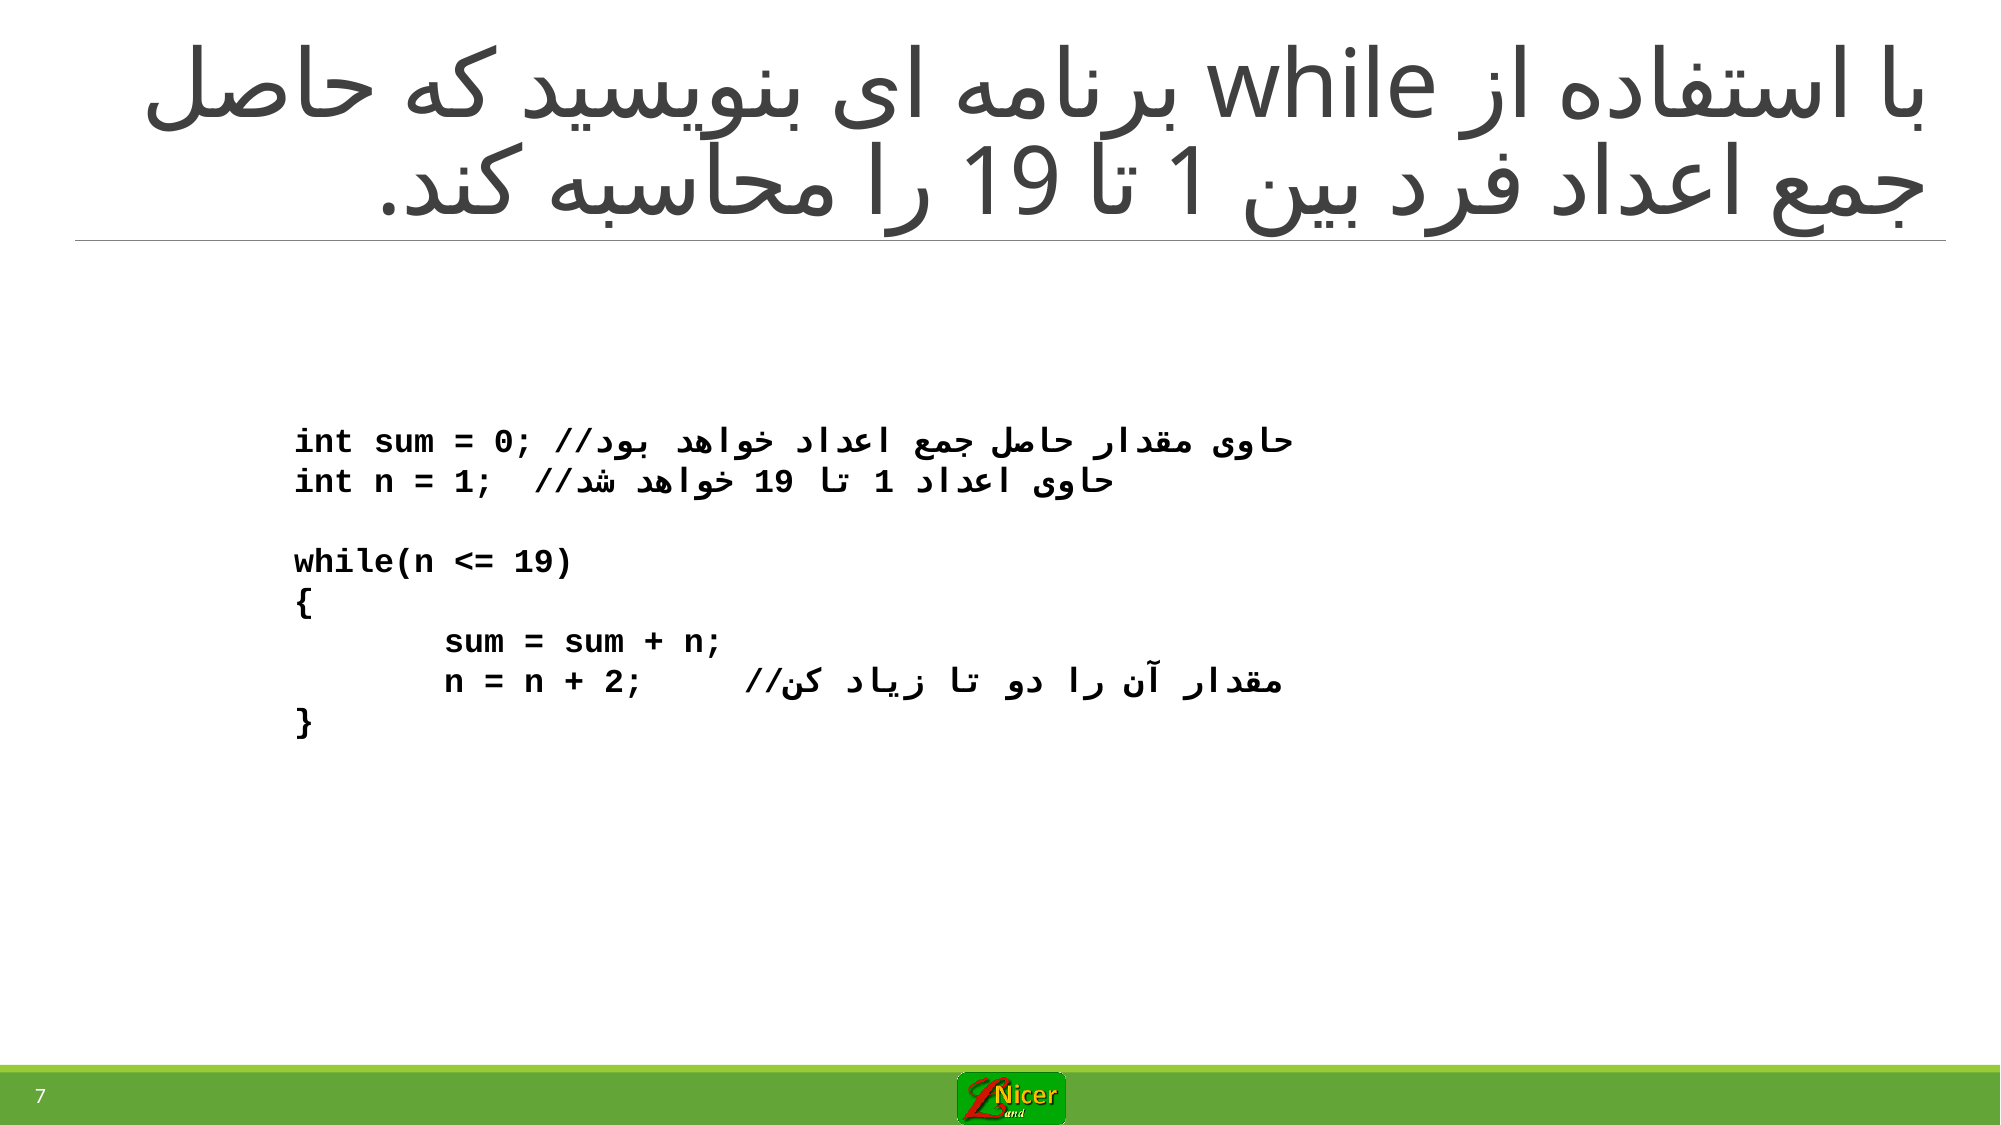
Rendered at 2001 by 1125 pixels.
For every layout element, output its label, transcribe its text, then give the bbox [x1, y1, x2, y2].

slide_number 7 [19, 1065, 236, 1125]
text_box int sum = 0; //حاوی مقدار حاصل جمع اعداد خواهد بود int n = 1; //حاوی اعداد 1 تا 19 خواهد شد while(n <= 19) { sum = sum + n; n = n + 2; //مقدار آن را دو تا زیاد کن } [129, 412, 1348, 787]
title با استفاده از while برنامه ای بنویسید که حاصل جمع اعداد فرد بین 1 تا 19 را محاسبه کند. [57, 30, 1946, 242]
picture [957, 1072, 1066, 1125]
